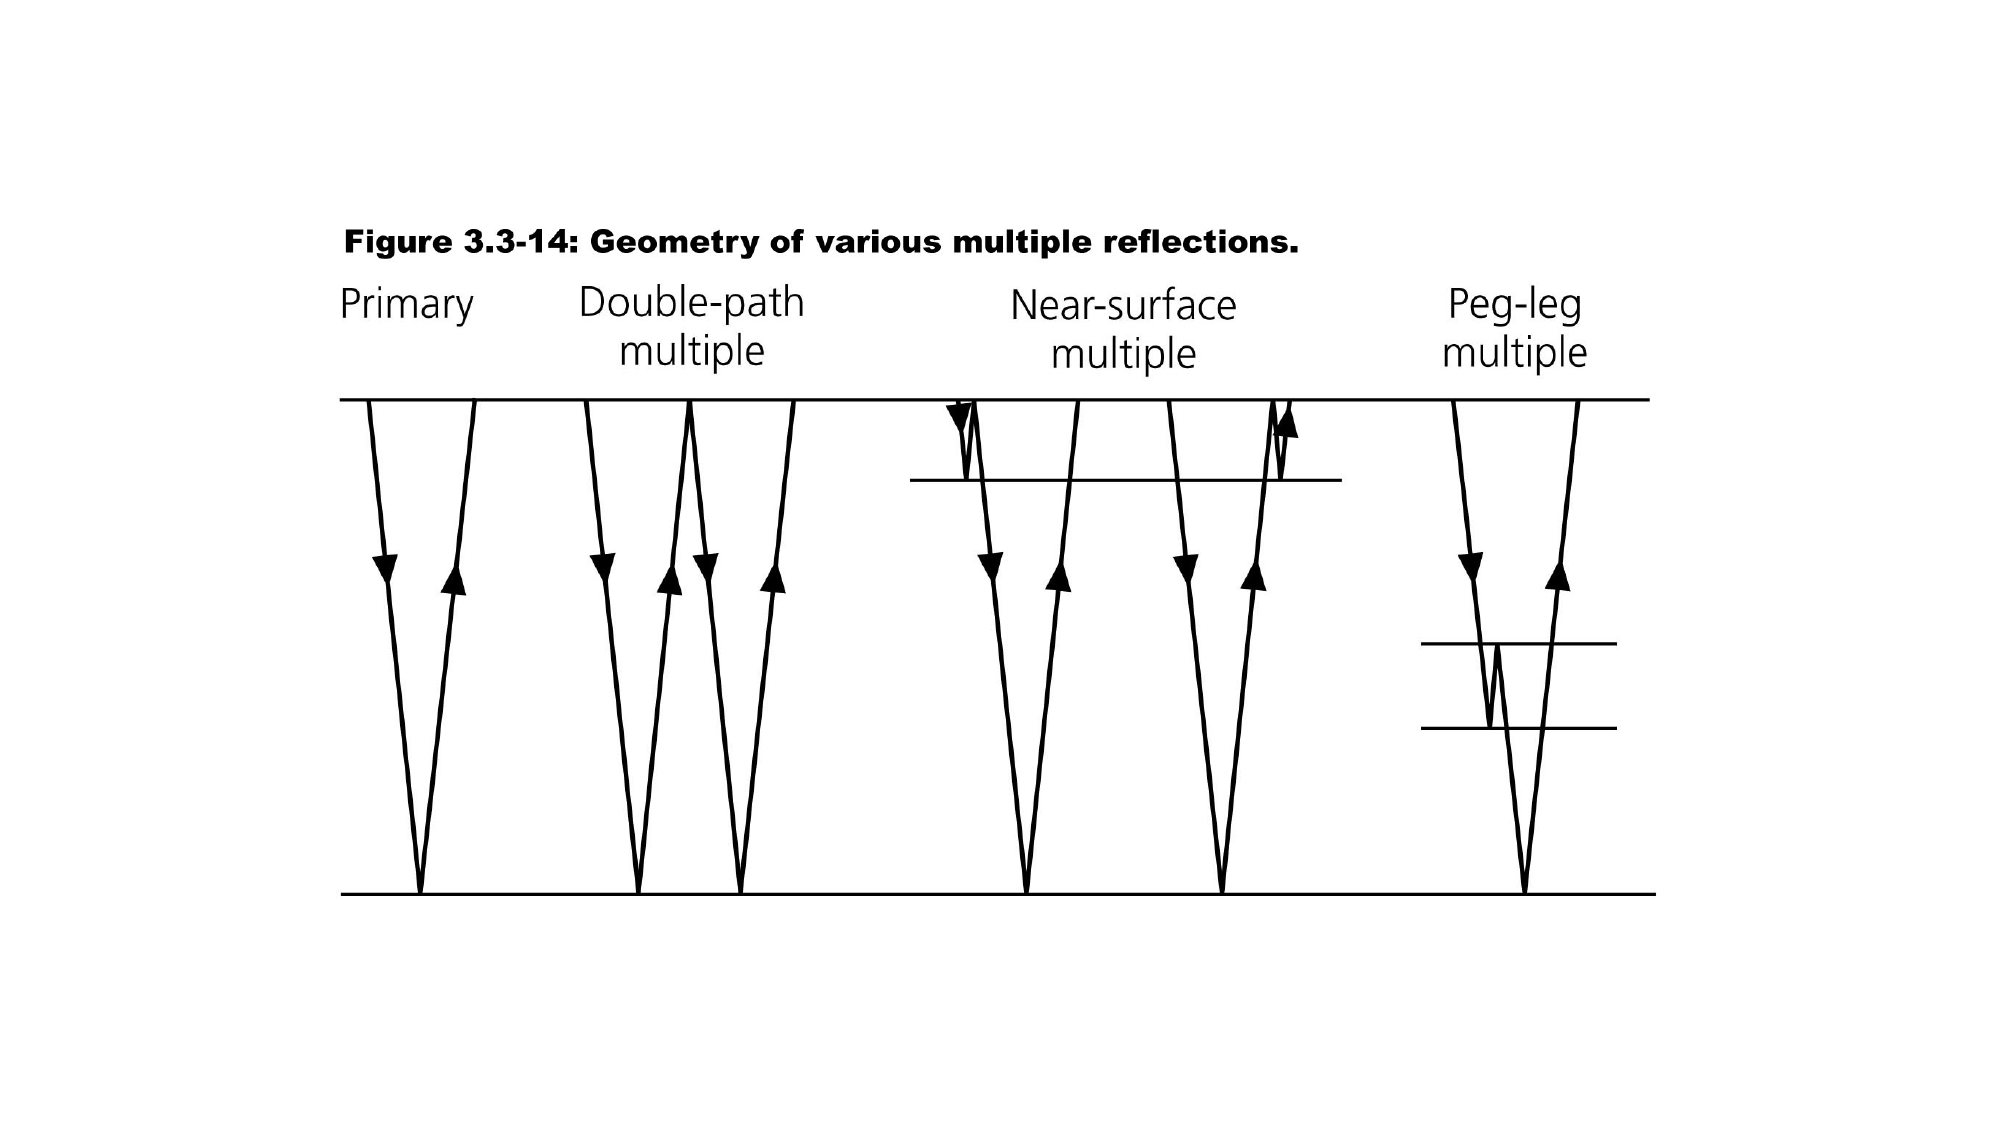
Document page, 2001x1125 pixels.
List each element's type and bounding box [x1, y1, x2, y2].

picture [324, 210, 1675, 915]
